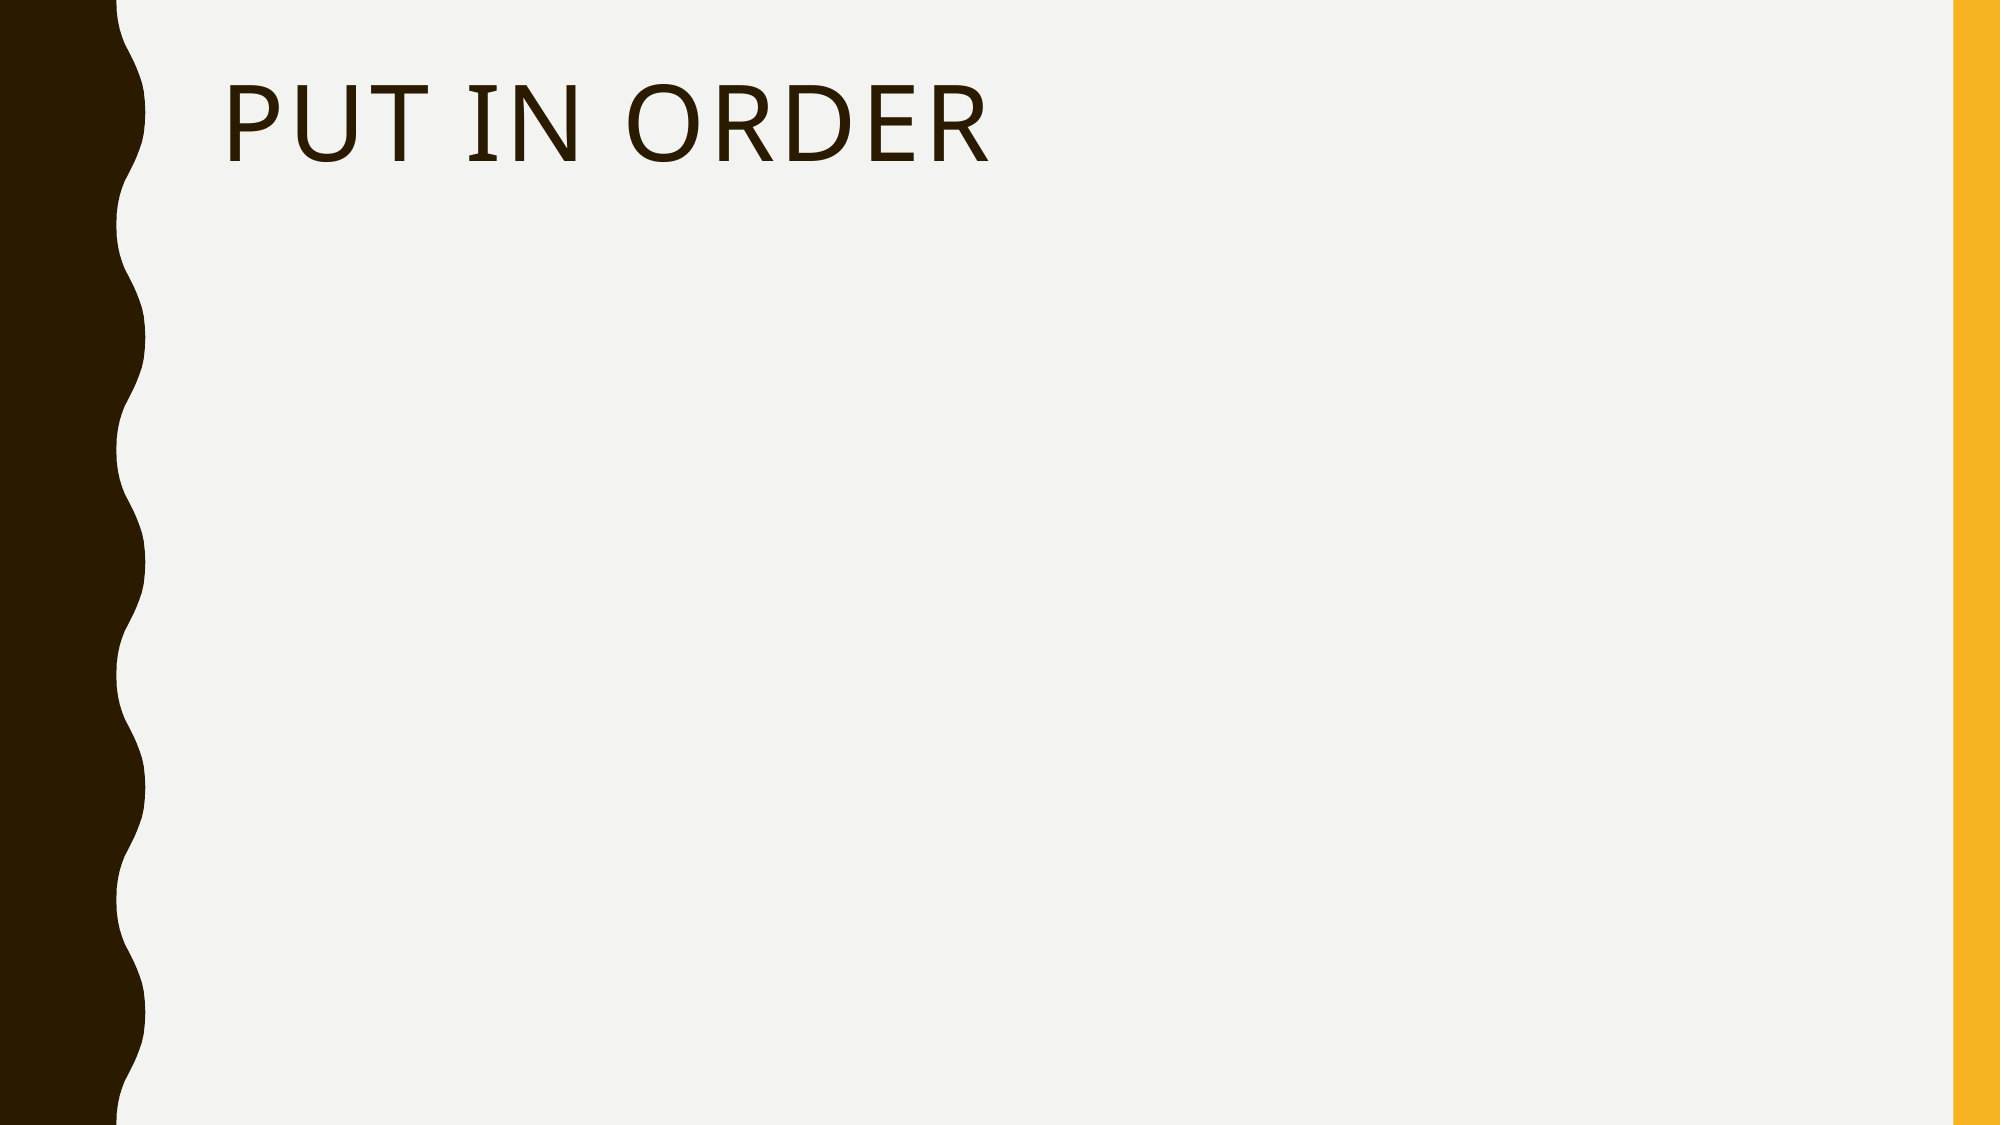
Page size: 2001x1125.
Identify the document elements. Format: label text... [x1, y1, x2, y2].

title Put in order [205, 62, 1875, 308]
